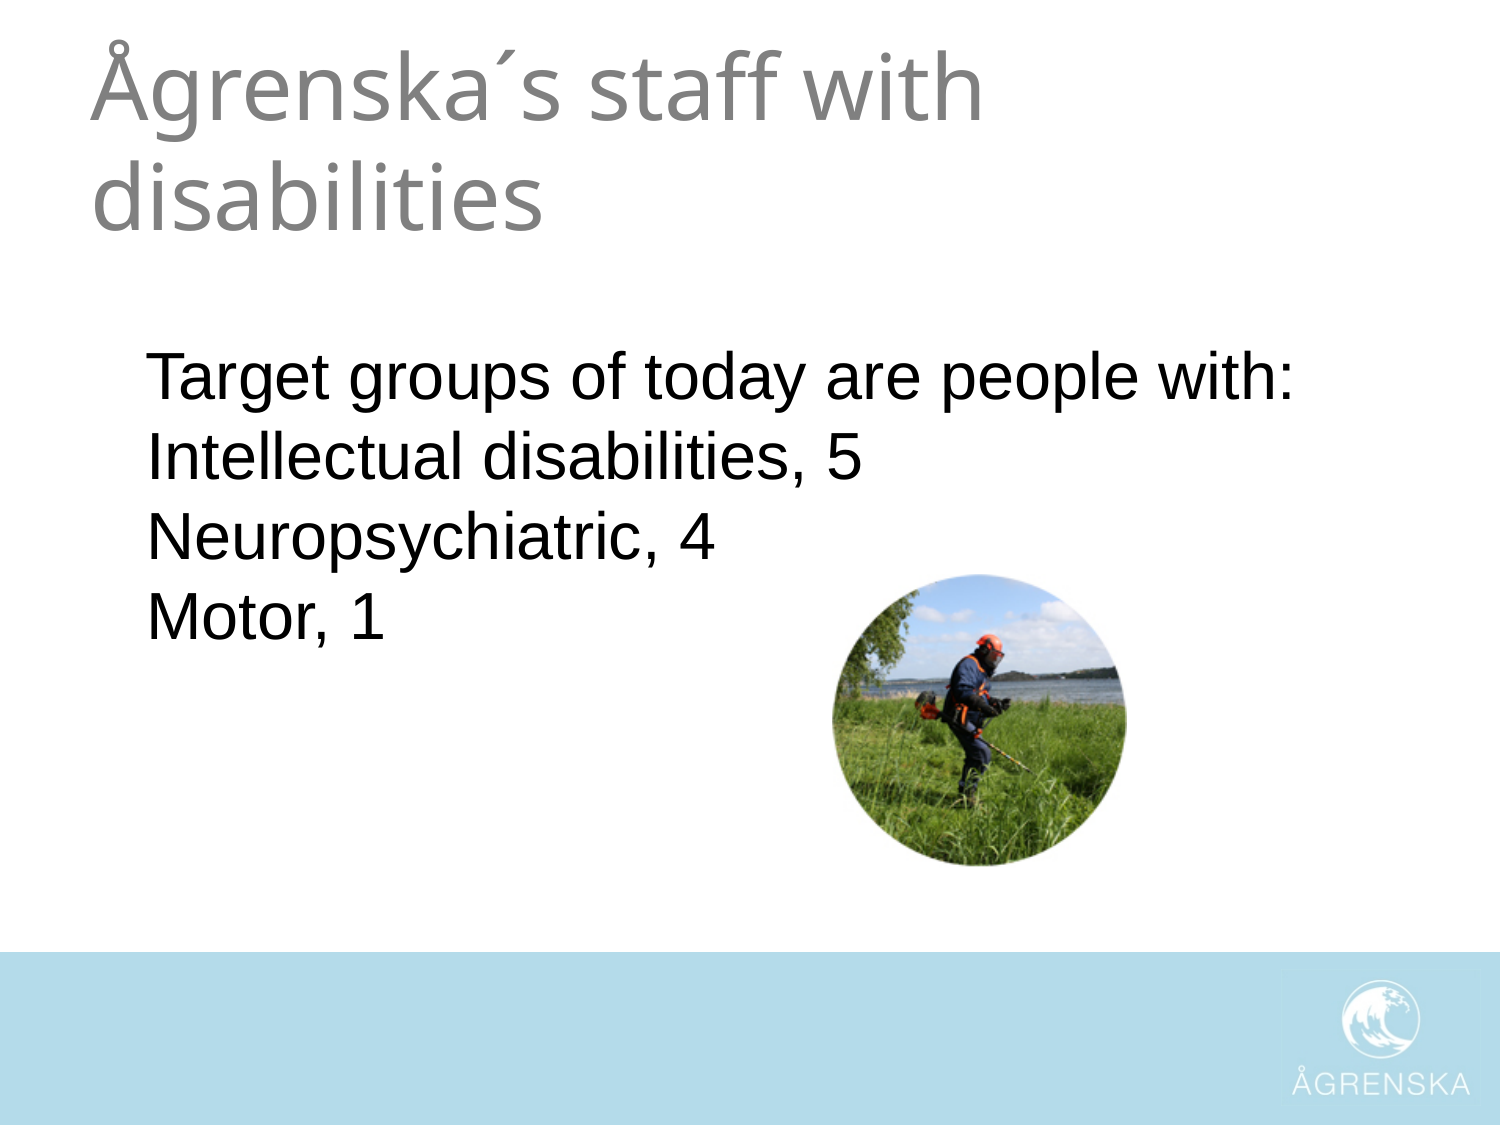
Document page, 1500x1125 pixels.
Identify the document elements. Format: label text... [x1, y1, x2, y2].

picture [0, 952, 1500, 1125]
picture [832, 573, 1127, 869]
list Target groups of today are people with: Intellectual disabilities, 5 Neuropsychiatric, 4 Motor, 1 [74, 231, 1426, 1006]
title Ågrenska´s staff with disabilities [74, 44, 1426, 231]
